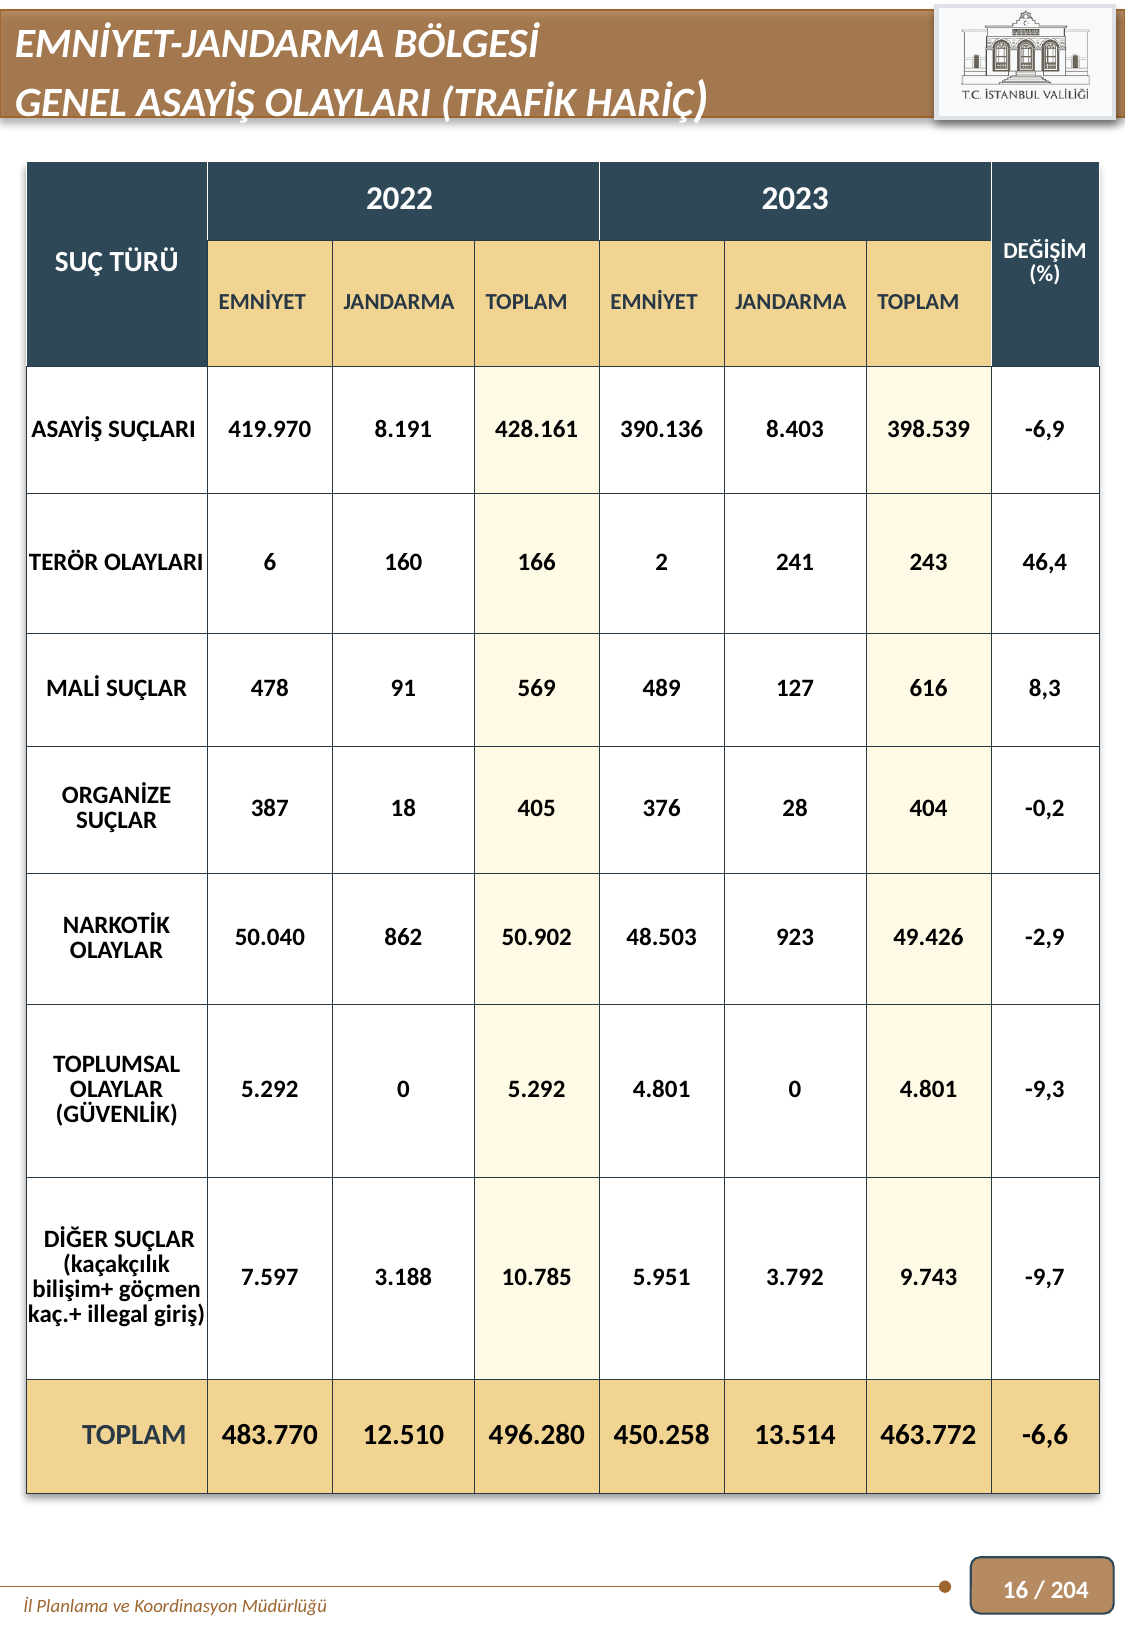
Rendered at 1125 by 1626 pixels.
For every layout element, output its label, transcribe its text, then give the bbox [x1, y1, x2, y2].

table_cell 8,3 [992, 634, 1099, 746]
table_cell 569 [475, 634, 599, 746]
table_cell 7.597 [208, 1178, 332, 1379]
table_cell 8.403 [725, 367, 866, 493]
table_cell 428.161 [475, 367, 599, 493]
table_cell NARKOTİK OLAYLAR [27, 874, 207, 1004]
table_cell 0 [333, 1005, 474, 1177]
table_cell 616 [867, 634, 991, 746]
table_cell 862 [333, 874, 474, 1004]
table_cell 46,4 [992, 494, 1099, 633]
table_cell TERÖR OLAYLARI [27, 494, 207, 633]
table_cell TOPLAM [867, 241, 991, 366]
table_cell 166 [475, 494, 599, 633]
table_cell 241 [725, 494, 866, 633]
table_cell DİĞER SUÇLAR (kaçakçılık bilişim+ göçmen kaç.+ illegal giriş) [27, 1178, 207, 1379]
table_cell 450.258 [600, 1380, 724, 1493]
table_cell 48.503 [600, 874, 724, 1004]
table_cell 243 [867, 494, 991, 633]
table_cell TOPLAM [475, 241, 599, 366]
table_cell -6,9 [992, 367, 1099, 493]
table_cell 419.970 [208, 367, 332, 493]
table_cell ORGANİZE SUÇLAR [27, 747, 207, 873]
table_cell 6 [208, 494, 332, 633]
table_cell 5.292 [475, 1005, 599, 1177]
table_cell 483.770 [208, 1380, 332, 1493]
table_cell 8.191 [333, 367, 474, 493]
table_cell 91 [333, 634, 474, 746]
table_cell JANDARMA [333, 241, 474, 366]
table_cell 390.136 [600, 367, 724, 493]
table_cell TOPLAM [27, 1380, 207, 1493]
table_cell 12.510 [333, 1380, 474, 1493]
text_box EMNİYET-JANDARMA BÖLGESİ GENEL ASAYİŞ OLAYLARI (TRAFİK HARİÇ) [0, 8, 1125, 134]
table_cell 28 [725, 747, 866, 873]
table_header DEĞİŞİM (%) [992, 162, 1099, 366]
table_header SUÇ TÜRÜ [27, 162, 207, 366]
table_cell 0 [725, 1005, 866, 1177]
table_cell 4.801 [600, 1005, 724, 1177]
table_cell -0,2 [992, 747, 1099, 873]
table_cell 50.902 [475, 874, 599, 1004]
table_cell MALİ SUÇLAR [27, 634, 207, 746]
table_cell 4.801 [867, 1005, 991, 1177]
table_cell 5.292 [208, 1005, 332, 1177]
table_cell 404 [867, 747, 991, 873]
table_cell 387 [208, 747, 332, 873]
table_cell 3.188 [333, 1178, 474, 1379]
table_cell 3.792 [725, 1178, 866, 1379]
table_cell TOPLUMSAL OLAYLAR (GÜVENLİK) [27, 1005, 207, 1177]
table_cell 405 [475, 747, 599, 873]
table_cell 18 [333, 747, 474, 873]
table_cell 489 [600, 634, 724, 746]
table_cell -9,3 [992, 1005, 1099, 1177]
table_cell ASAYİŞ SUÇLARI [27, 367, 207, 493]
table_cell 463.772 [867, 1380, 991, 1493]
table_cell 923 [725, 874, 866, 1004]
table_header 2022 [208, 162, 599, 240]
table_cell 10.785 [475, 1178, 599, 1379]
table_cell 5.951 [600, 1178, 724, 1379]
table_cell 9.743 [867, 1178, 991, 1379]
table_cell 127 [725, 634, 866, 746]
table_cell -2,9 [992, 874, 1099, 1004]
table_header 2023 [600, 162, 991, 240]
table_cell 478 [208, 634, 332, 746]
table_cell 49.426 [867, 874, 991, 1004]
table_cell EMNİYET [208, 241, 332, 366]
table_cell 50.040 [208, 874, 332, 1004]
table_cell 398.539 [867, 367, 991, 493]
table_cell 376 [600, 747, 724, 873]
slide_number 16 / 204 [987, 1557, 1125, 1620]
table_cell -6,6 [992, 1380, 1099, 1493]
table_cell 2 [600, 494, 724, 633]
table_cell 496.280 [475, 1380, 599, 1493]
table_cell 160 [333, 494, 474, 633]
table_cell JANDARMA [725, 241, 866, 366]
table_cell 13.514 [725, 1380, 866, 1493]
table_cell -9,7 [992, 1178, 1099, 1379]
table_cell EMNİYET [600, 241, 724, 366]
